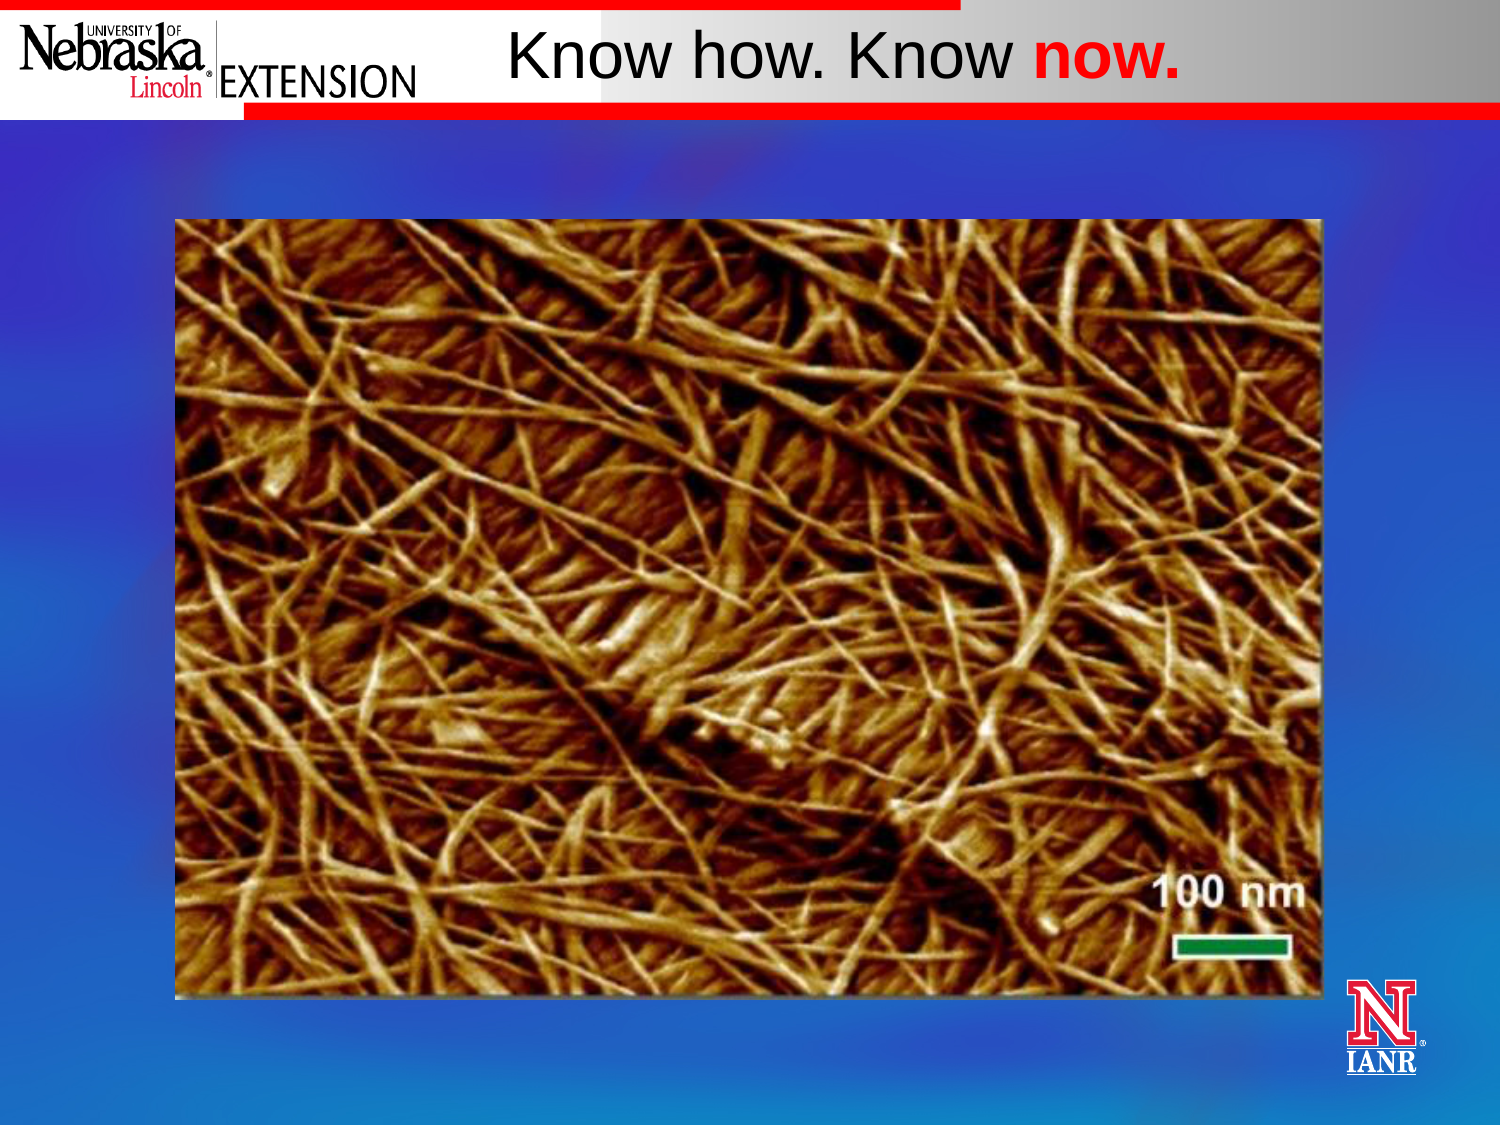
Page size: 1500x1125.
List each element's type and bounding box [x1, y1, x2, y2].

picture [0, 120, 1500, 1125]
